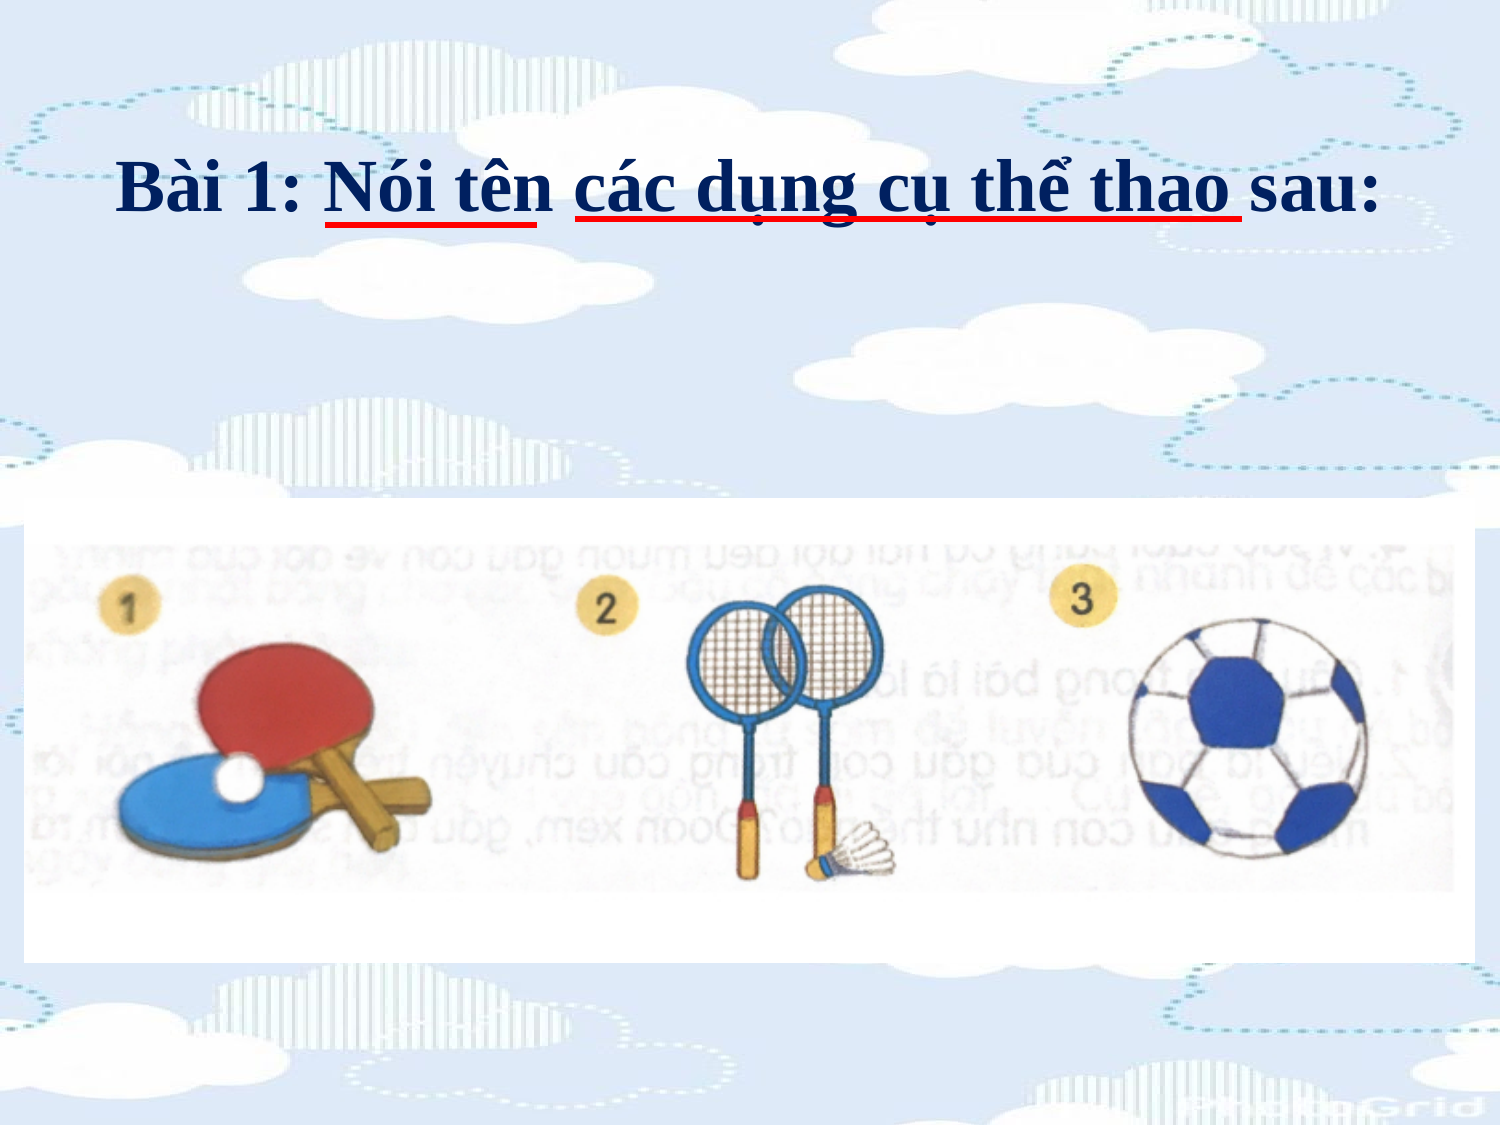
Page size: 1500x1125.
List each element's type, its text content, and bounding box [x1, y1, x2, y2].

picture [0, 0, 1500, 1125]
title Bài 1: Nói tên các dụng cụ thể thao sau: [75, 87, 1425, 275]
